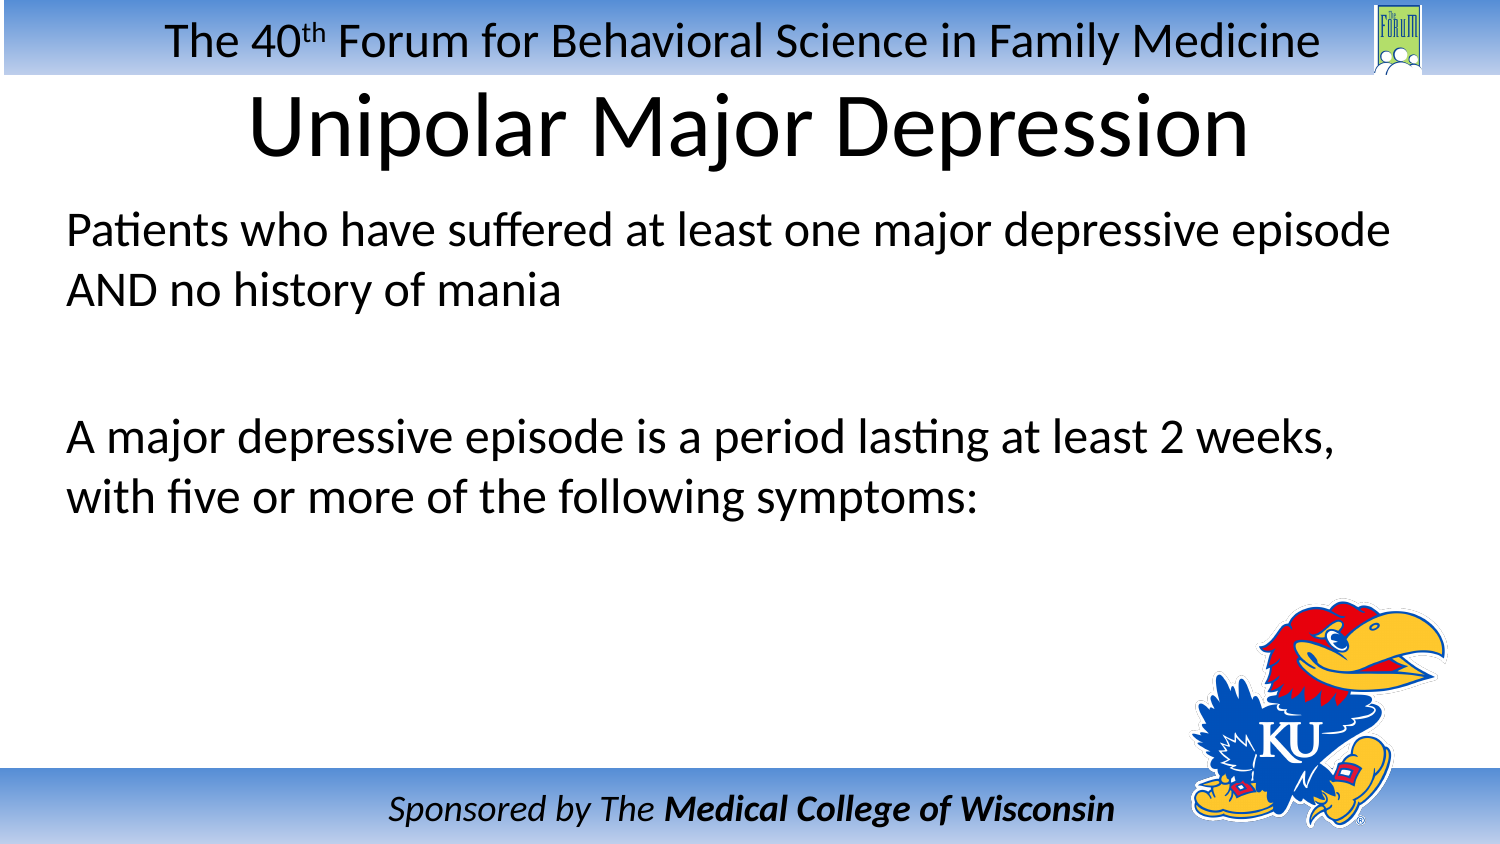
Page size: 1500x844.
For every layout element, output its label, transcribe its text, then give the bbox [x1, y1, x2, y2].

list Patients who have suffered at least one major depressive episode AND no history of mania A major depressive episode is a period lasting at least 2 weeks, with five or more of the following symptoms: [51, 189, 1449, 750]
title Unipolar Major Depression [51, 72, 1449, 167]
picture [1187, 596, 1450, 829]
picture [1374, 5, 1422, 72]
